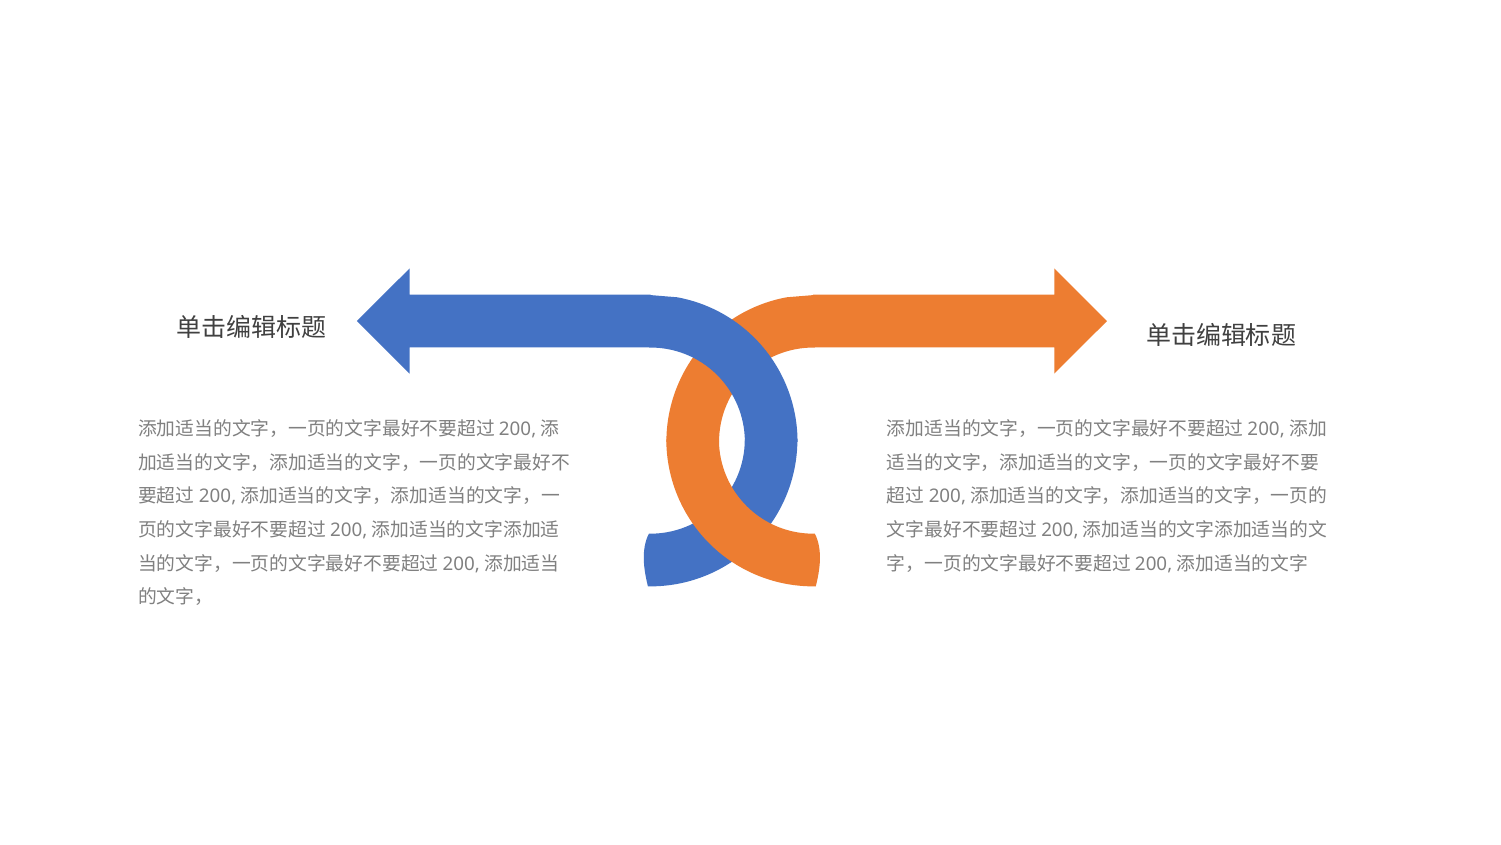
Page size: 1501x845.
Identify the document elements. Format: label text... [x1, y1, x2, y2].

text_box [665, 438, 821, 588]
text_box [355, 265, 799, 438]
text_box 添加适当的文字，一页的文字最好不要超过200,添加适当的文字，添加适当的文字，一页的文字最好不要超过200,添加适当的文字，添加适当的文字，一页的文字最好不要超过200,添加适当的文字添加适当的文字，一页的文字最好不要超过200,添加适当的文字 [872, 398, 1342, 582]
text_box [665, 358, 732, 440]
text_box [732, 438, 799, 523]
text_box 添加适当的文字，一页的文字最好不要超过200,添加适当的文字，添加适当的文字，一页的文字最好不要超过200,添加适当的文字，添加适当的文字，一页的文字最好不要超过200,添加适当的文字添加适当的文字，一页的文字最好不要超过200,添加适当的文字， [124, 398, 588, 615]
text_box [732, 265, 1109, 377]
text_box 单击编辑标题 [161, 303, 342, 349]
text_box 单击编辑标题 [1131, 312, 1312, 357]
text_box [642, 523, 731, 588]
